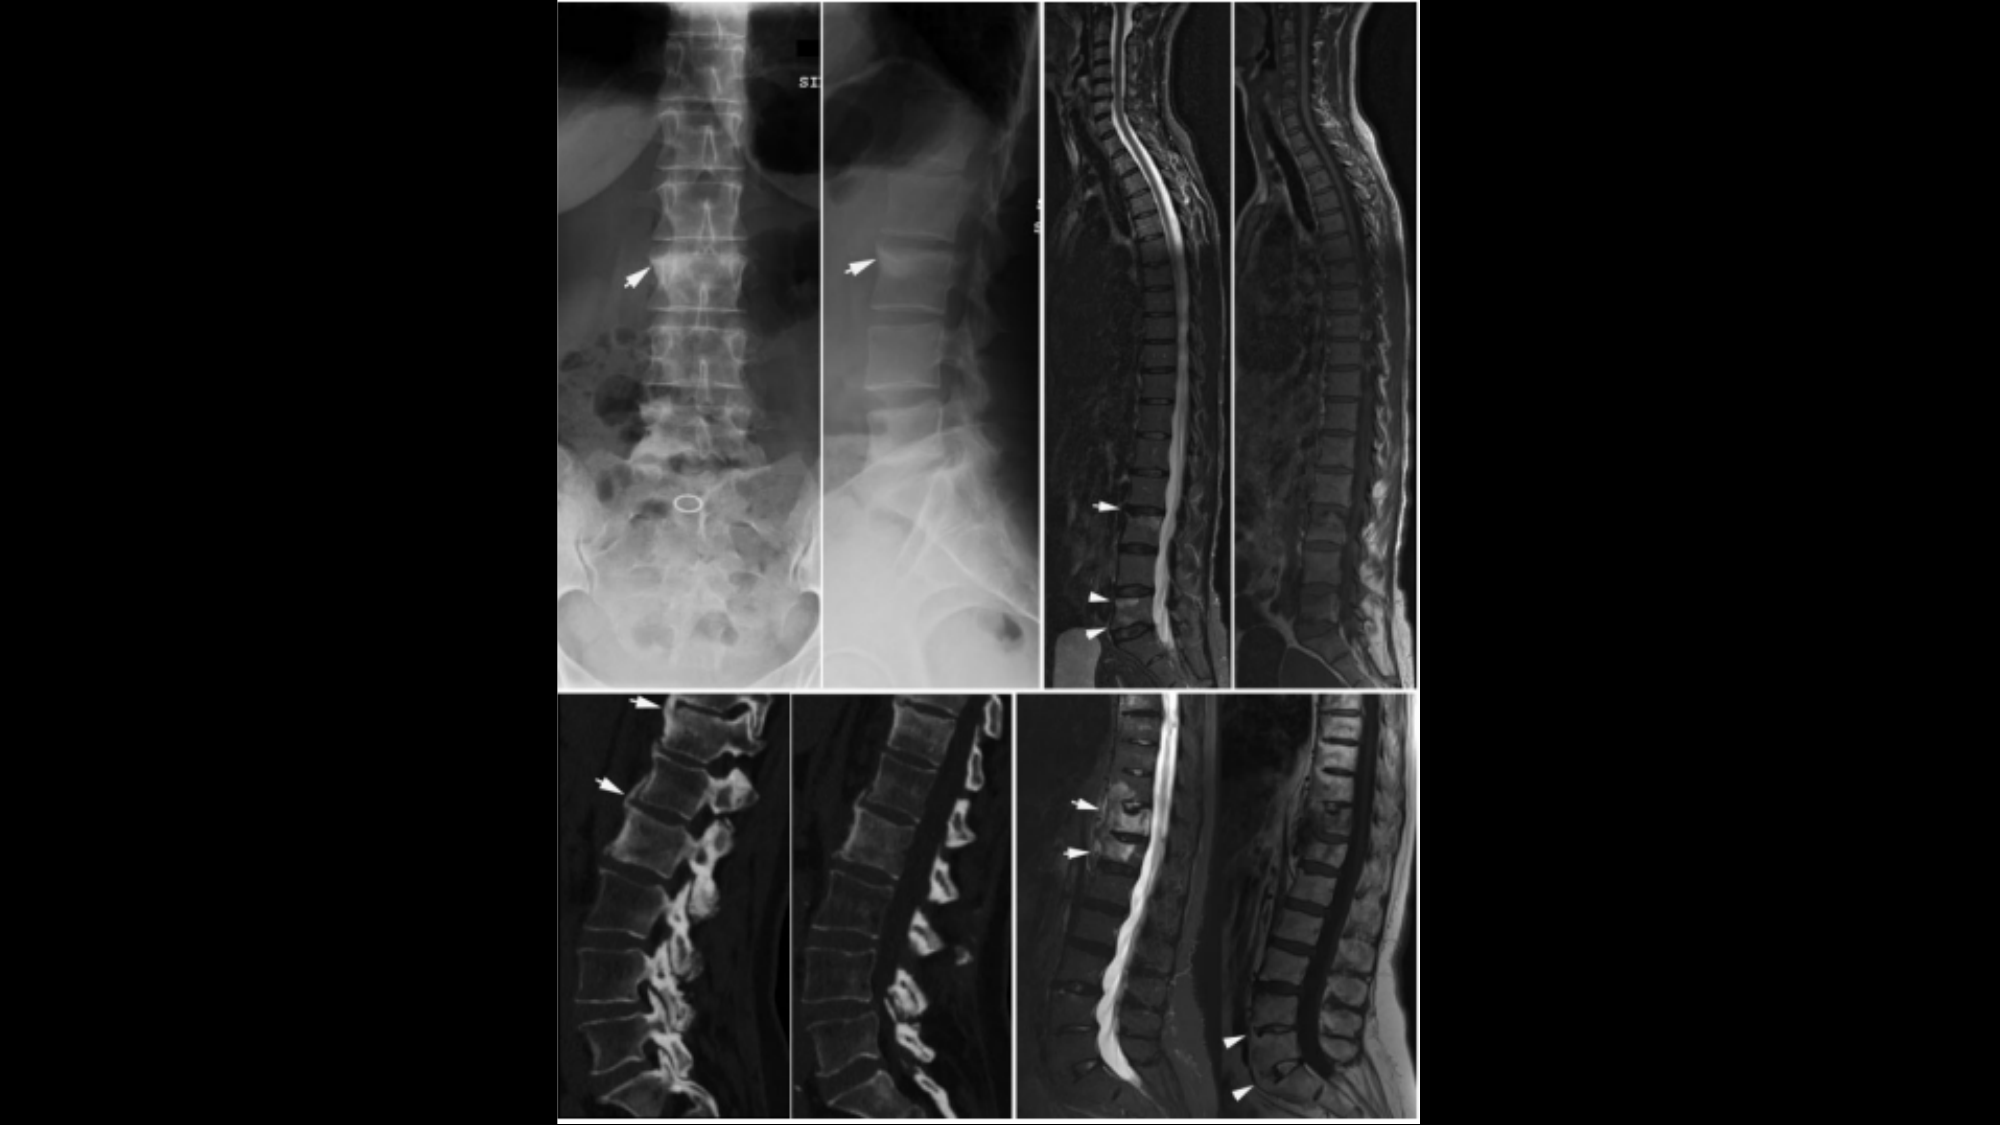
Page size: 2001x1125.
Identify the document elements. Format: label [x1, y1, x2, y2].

picture [557, 0, 1420, 1124]
